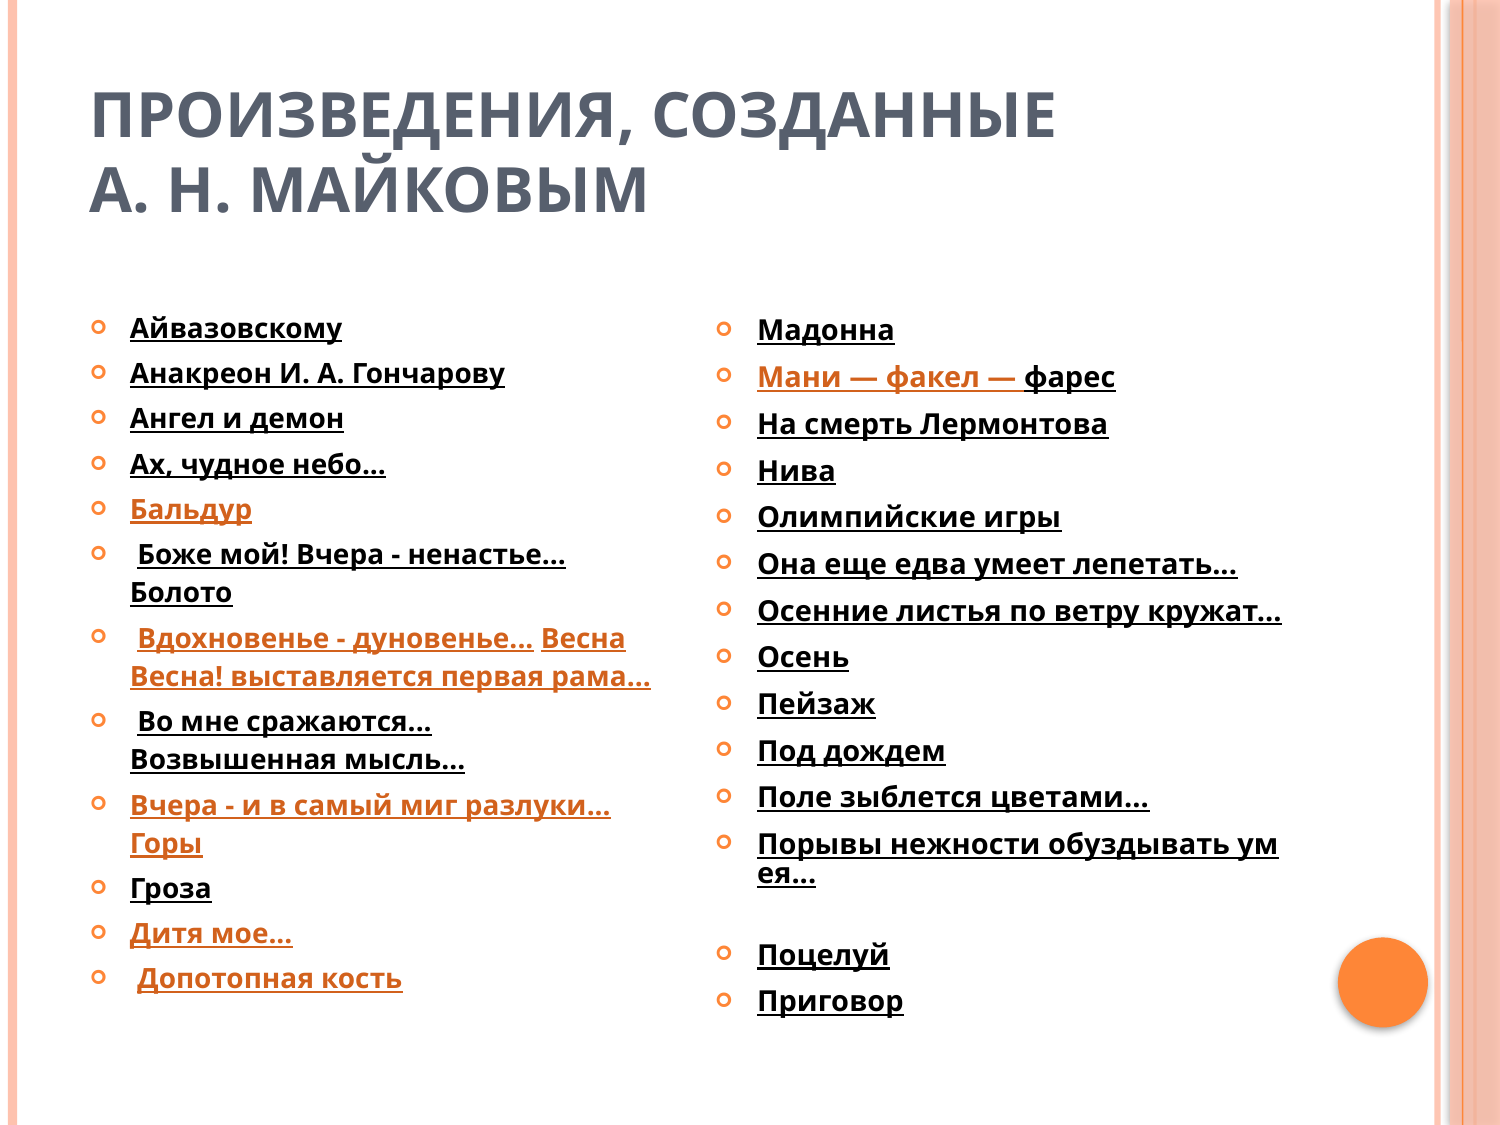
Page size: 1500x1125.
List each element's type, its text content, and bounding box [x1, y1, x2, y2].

title Произведения, созданные А. Н. Майковым [75, 45, 1300, 233]
list Мадонна Мани — факел — фарес На смерть Лермонтова Нива Олимпийские игры Она еще едва умеет лепетать... Осенние листья по ветру кружат... Осень Пейзаж Под дождем Поле зыблется цветами... Порывы нежности обуздывать умея... Поцелуй Приговор [700, 262, 1301, 1013]
list Айвазовскому Анакреон И. А. Гончарову Ангел и демон Ах, чудное небо... Бальдур Боже мой! Вчера - ненастье... Болото Вдохновенье - дуновенье... Весна Весна! выставляется первая рама... Во мне сражаются... Возвышенная мысль... Вчера - и в самый миг разлуки... Горы Гроза Дитя мое... Допотопная кость [75, 262, 675, 1013]
